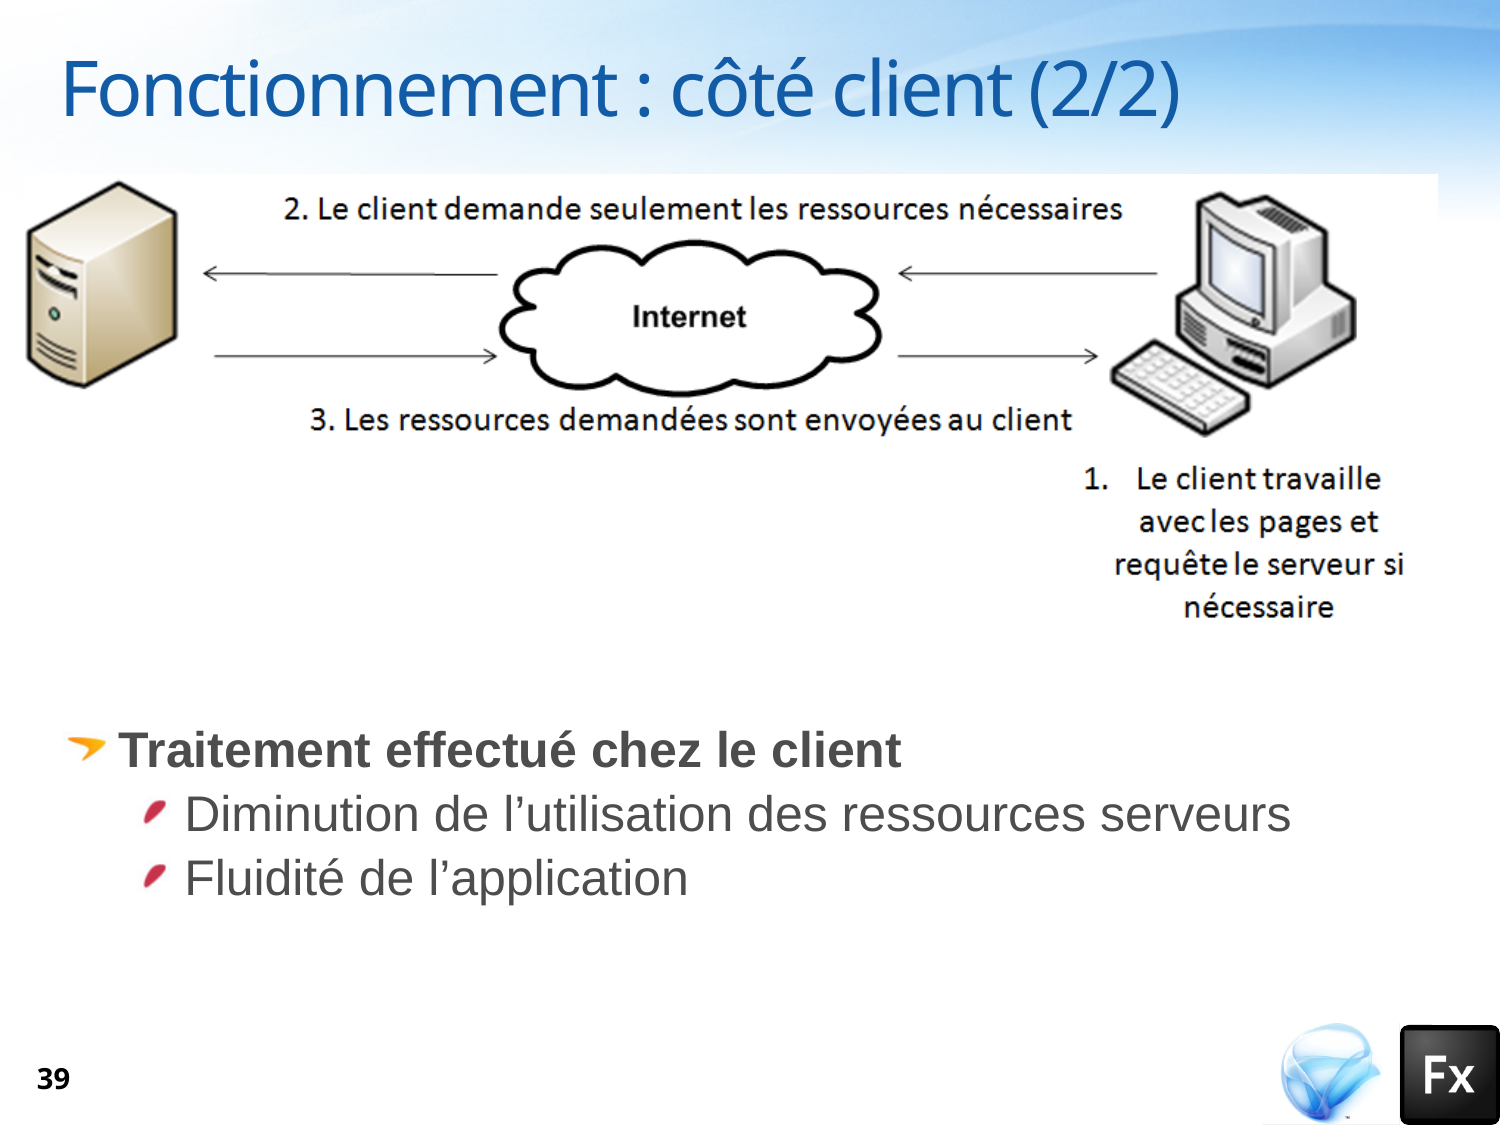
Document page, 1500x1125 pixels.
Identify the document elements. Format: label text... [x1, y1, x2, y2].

picture [0, 0, 1500, 1125]
slide_number 39 [36, 1055, 176, 1125]
picture [1410, 1024, 1500, 1125]
text_box Fonctionnement : côté client (2/2) [59, 50, 1435, 134]
list Traitement effectué chez le client Diminution de l’utilisation des ressources serveurs Fluidité de l’application [62, 724, 1438, 913]
picture [1262, 1022, 1401, 1125]
